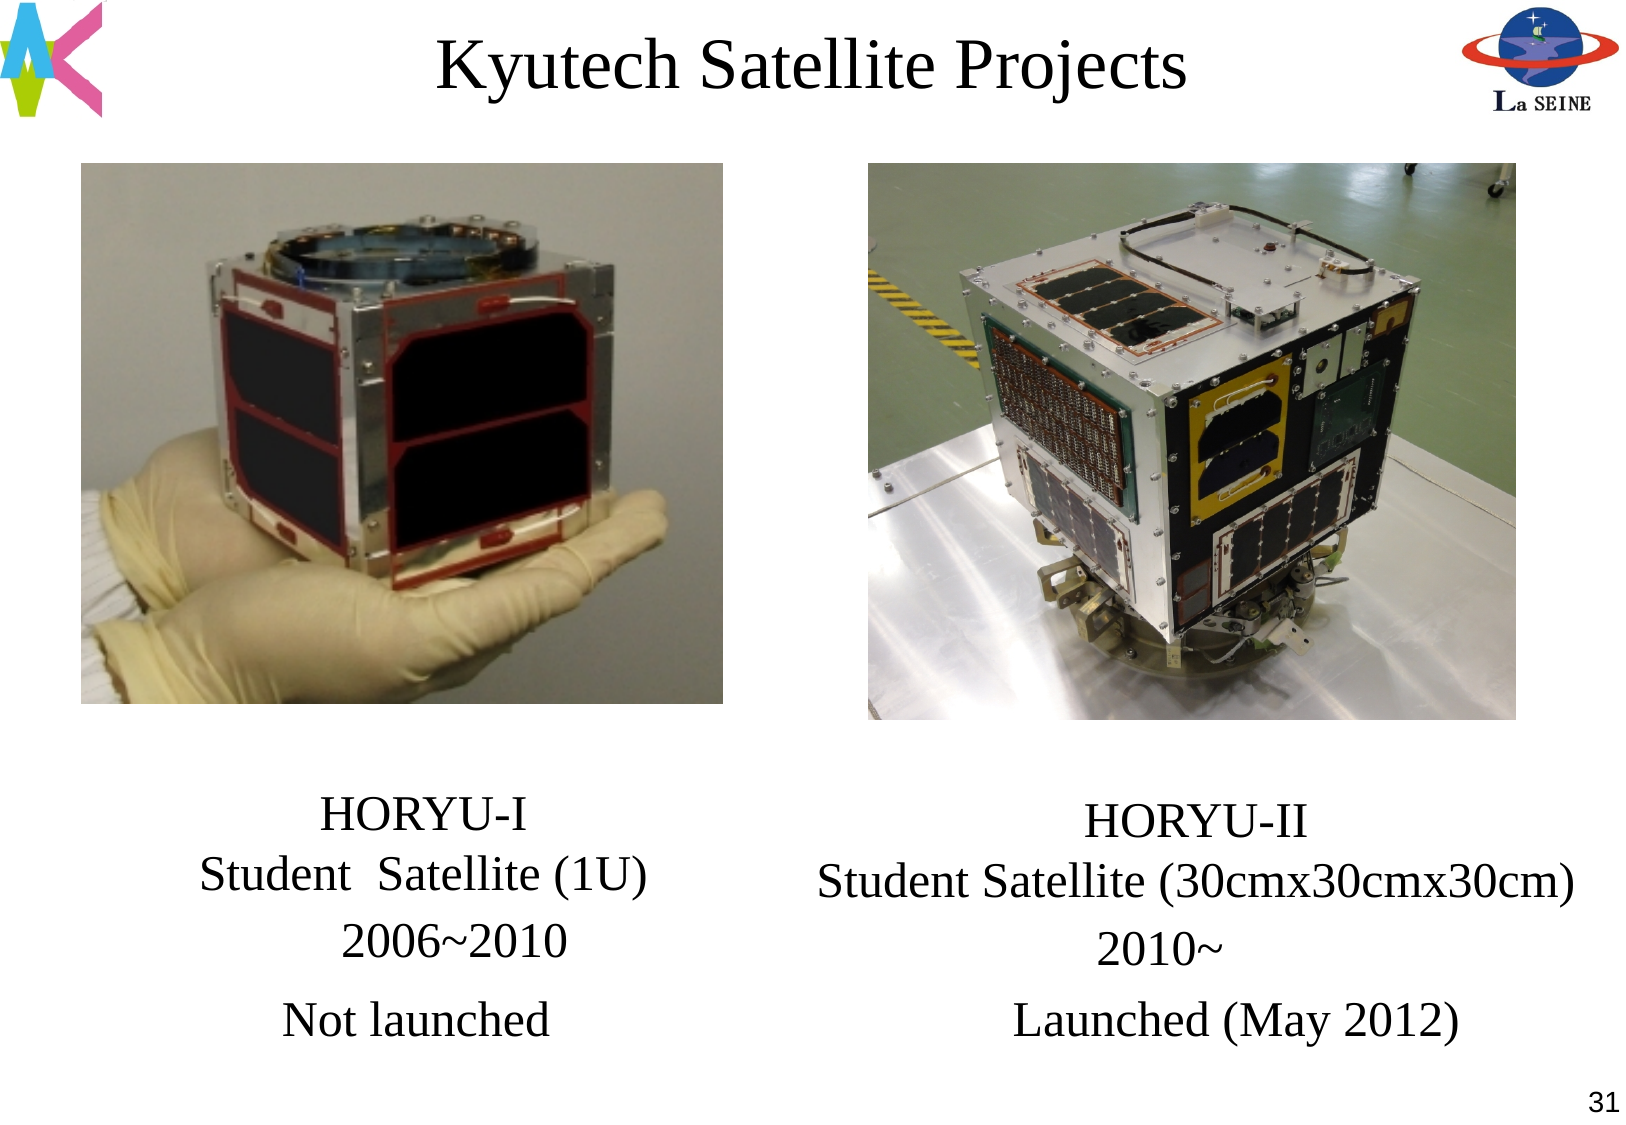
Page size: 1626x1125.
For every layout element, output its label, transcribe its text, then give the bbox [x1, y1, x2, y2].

title Kyutech Satellite Projects [81, 7, 1544, 111]
text_box 2010~ [1081, 908, 1239, 979]
slide_number 31 [1482, 1075, 1625, 1125]
picture [868, 163, 1516, 720]
picture [0, 0, 107, 120]
text_box Not launched [267, 979, 565, 1054]
text_box 2006~2010 [326, 900, 583, 975]
text_box HORYU-I Student Satellite (1U) [183, 773, 664, 909]
text_box HORYU-II Student Satellite (30cmx30cmx30cm) [801, 779, 1592, 915]
picture [80, 163, 723, 704]
text_box Launched (May 2012) [997, 979, 1476, 1054]
picture [1455, 0, 1625, 119]
